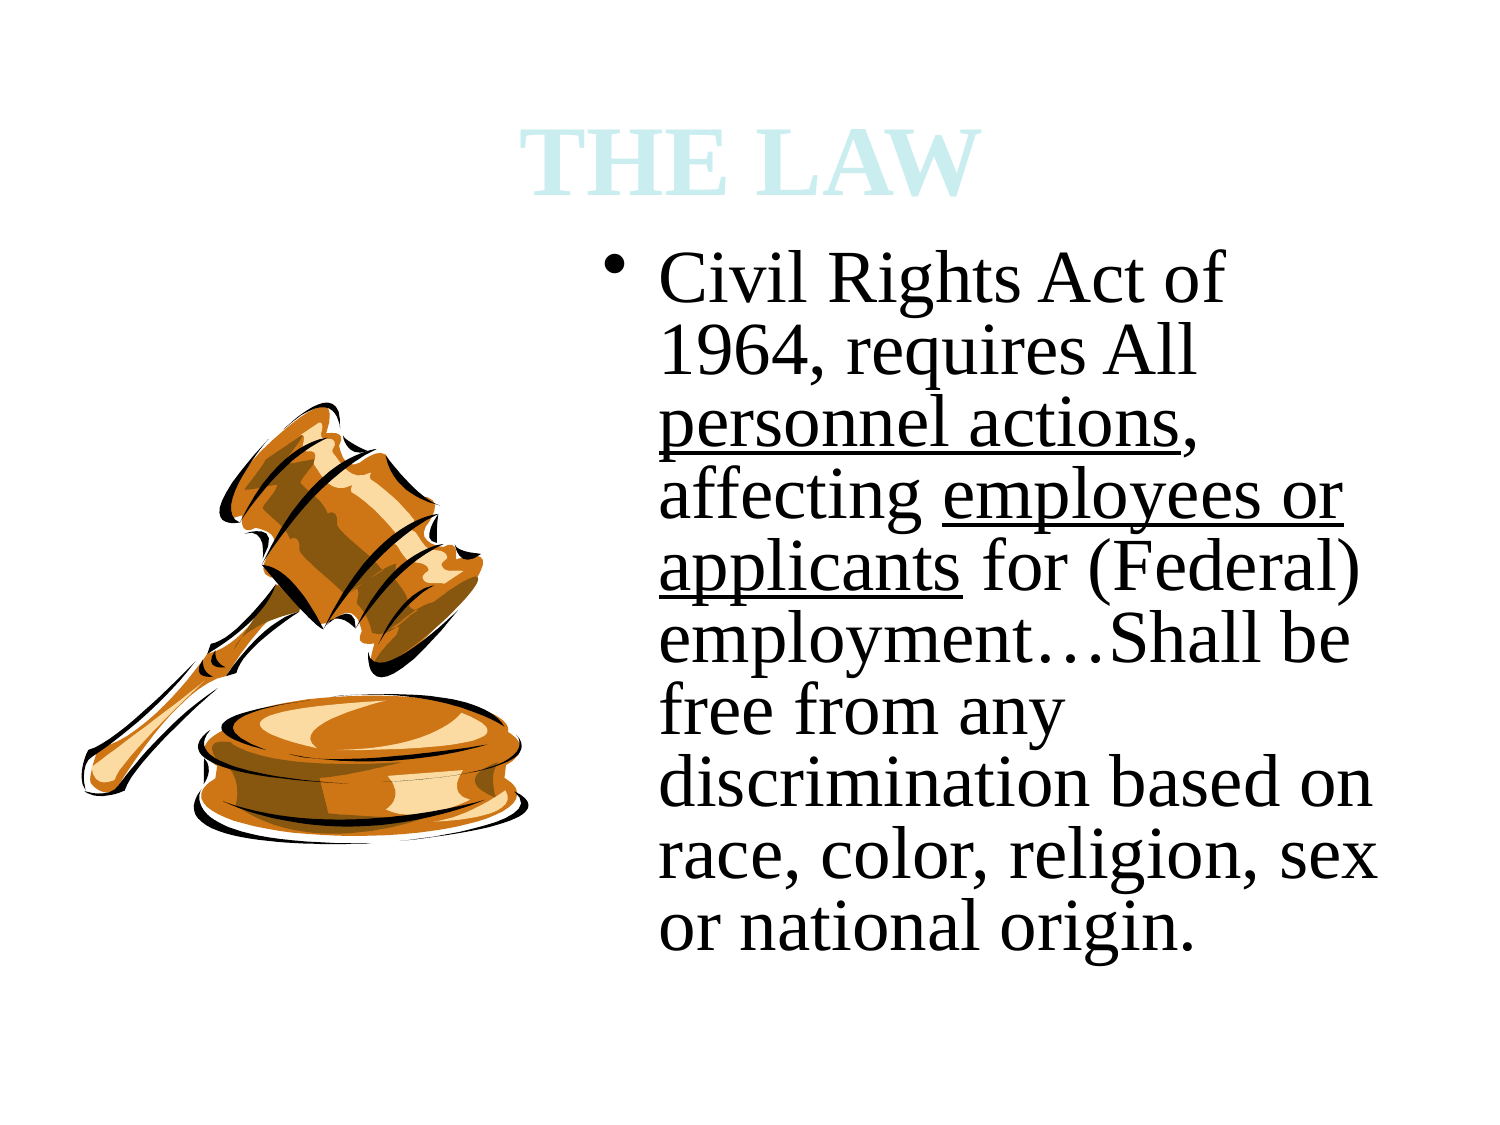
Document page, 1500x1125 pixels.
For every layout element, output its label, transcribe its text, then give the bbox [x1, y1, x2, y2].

picture [74, 362, 588, 862]
list Civil Rights Act of 1964, requires All personnel actions, affecting employees or applicants for (Federal) employment…Shall be free from any discrimination based on race, color, religion, sex or national origin. [587, 237, 1401, 1001]
title THE LAW [120, 68, 1408, 243]
